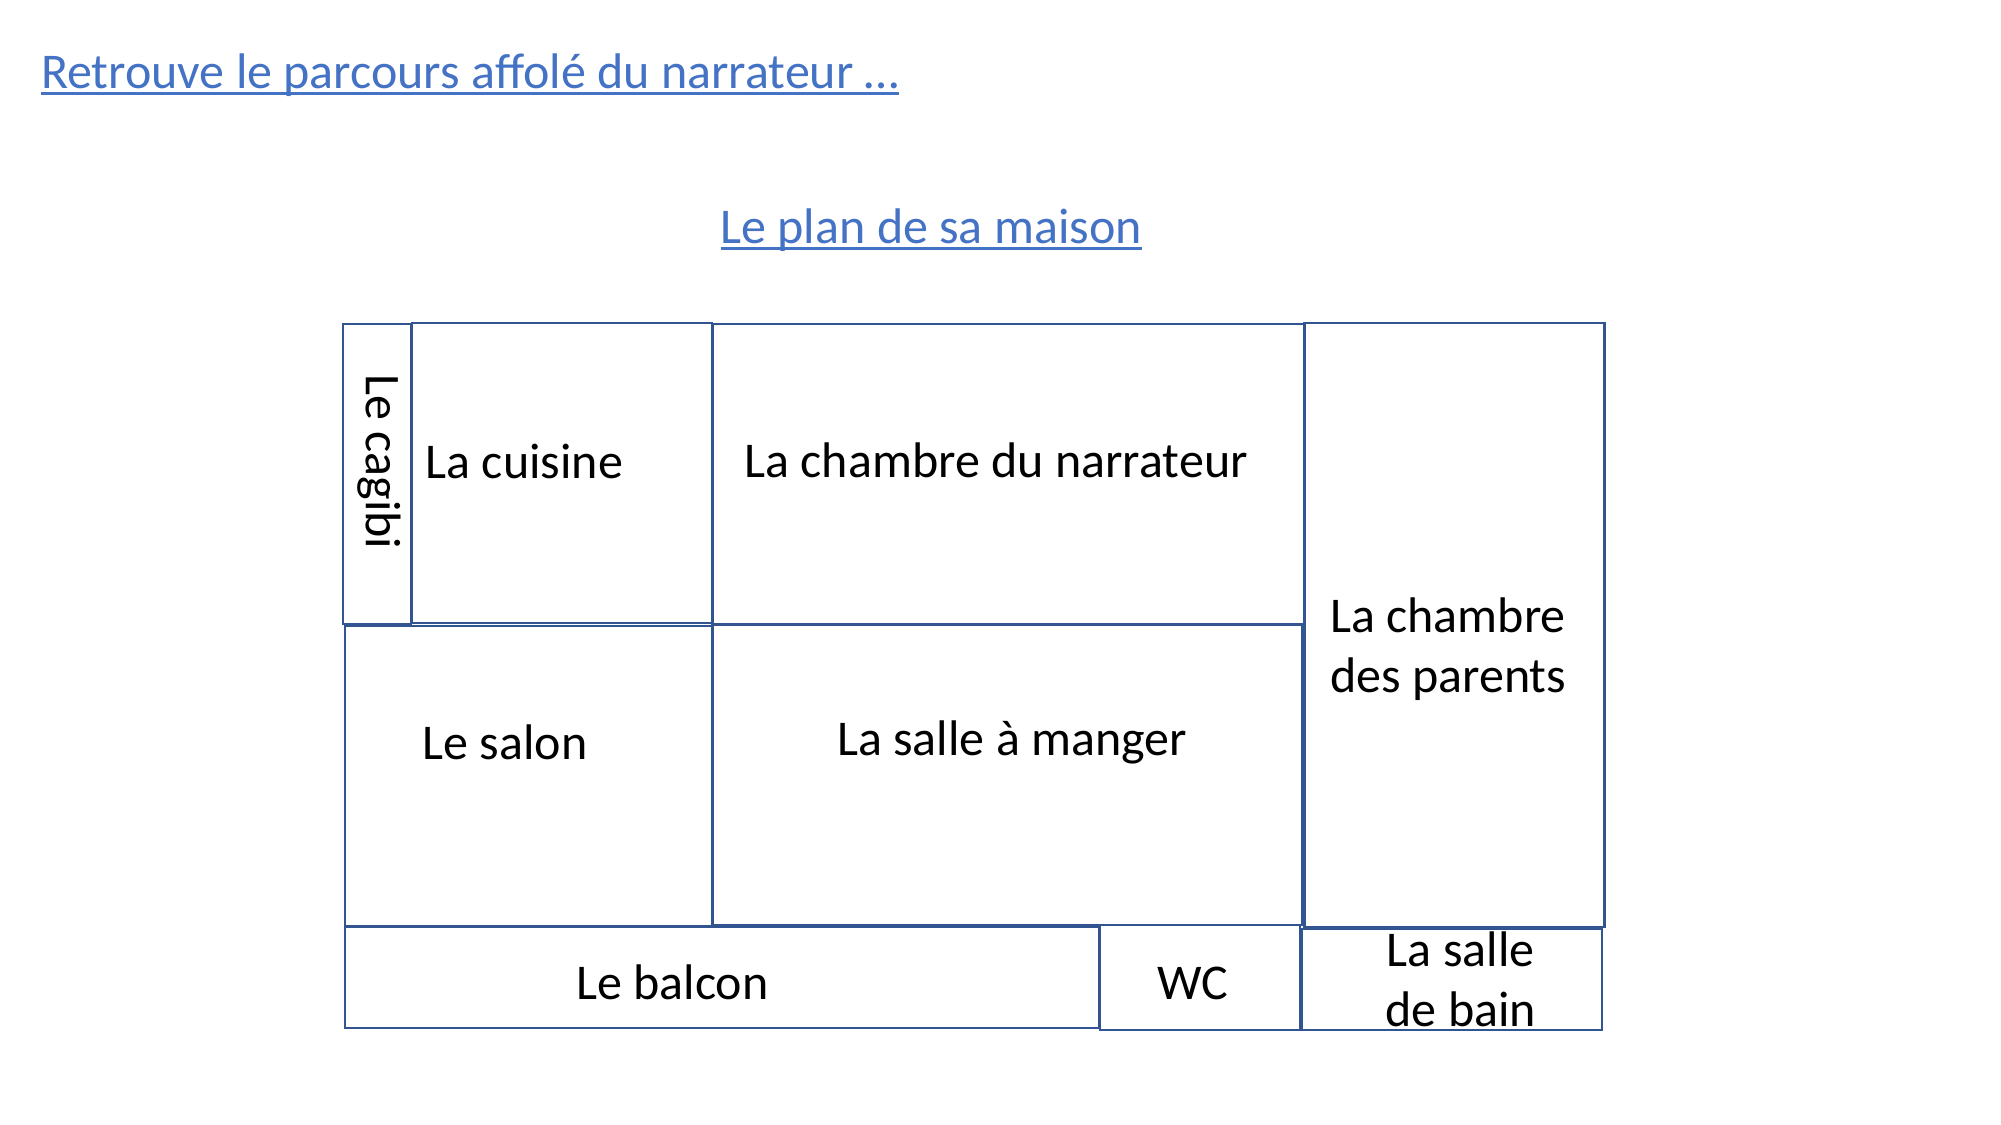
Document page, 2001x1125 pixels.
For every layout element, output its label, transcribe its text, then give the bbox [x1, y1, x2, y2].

text_box [342, 323, 412, 625]
text_box Le salon [407, 702, 645, 777]
text_box WC [1142, 941, 1268, 1017]
text_box La salle à manger [822, 698, 1223, 773]
text_box [1301, 928, 1369, 1031]
text_box La cuisine [424, 421, 663, 497]
text_box Le balcon [561, 942, 799, 1018]
text_box [1303, 322, 1606, 928]
text_box Le plan de sa maison [558, 185, 1304, 261]
text_box [344, 926, 1099, 1029]
text_box [411, 322, 713, 624]
text_box [344, 625, 714, 927]
text_box La chambre du narrateur [729, 419, 1269, 495]
text_box [711, 624, 1303, 926]
text_box [713, 323, 1303, 624]
text_box [1099, 924, 1301, 1031]
text_box La chambre des parents [1315, 574, 1603, 710]
text_box La salle de bain [1369, 909, 1552, 1045]
text_box Le cagibi [348, 359, 424, 612]
text_box [1552, 928, 1603, 1031]
text_box Retrouve le parcours affolé du narrateur … [26, 31, 1219, 106]
